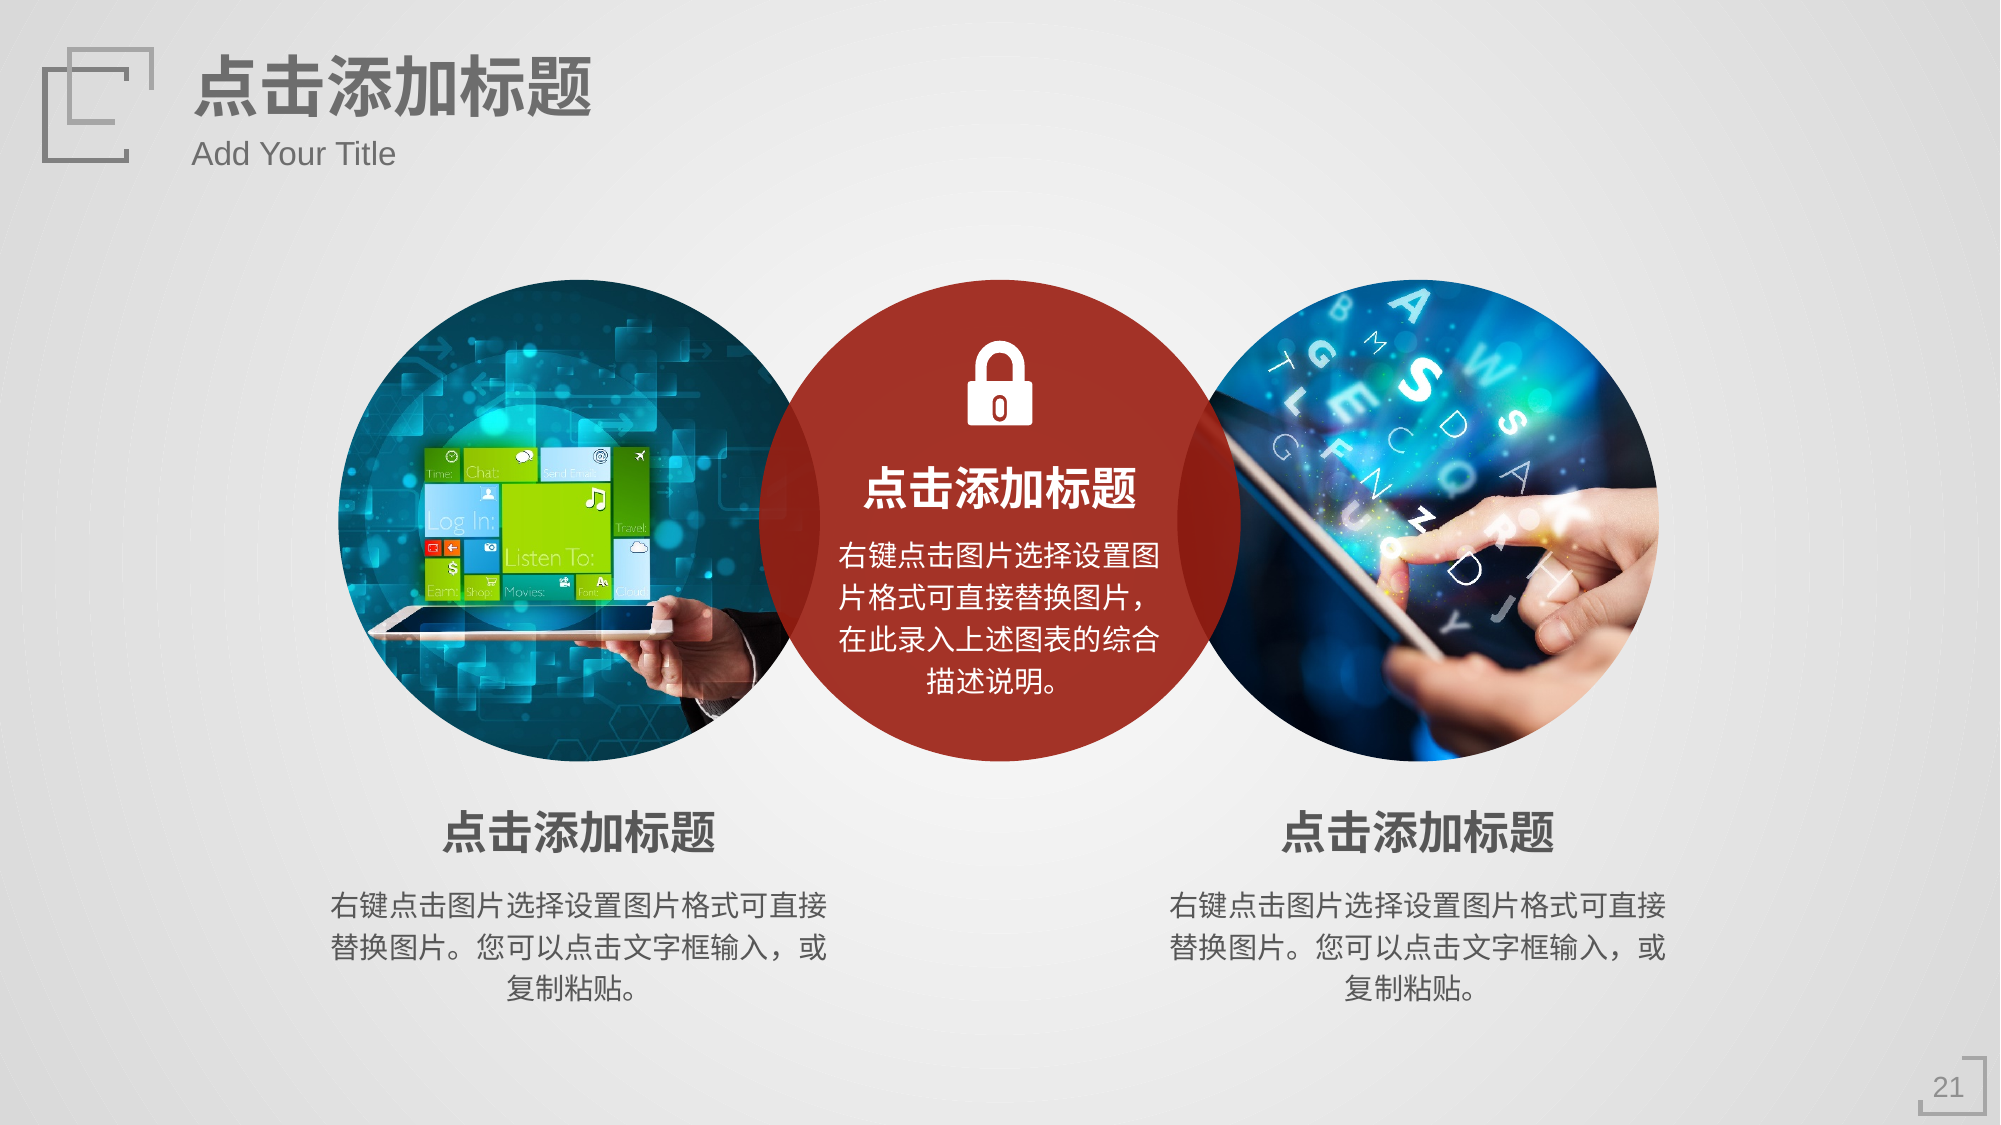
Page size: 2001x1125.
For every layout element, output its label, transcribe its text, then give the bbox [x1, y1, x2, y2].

text_box 点击添加标题 [851, 454, 1149, 521]
text_box 点击添加标题 [1269, 798, 1567, 865]
text_box 右键点击图片选择设置图片格式可直接替换图片。您可以点击文字框输入，或复制粘贴。 [1156, 874, 1681, 1012]
text_box Add Your Title [176, 124, 555, 180]
text_box [758, 278, 1242, 688]
text_box 点击添加标题 [177, 36, 609, 132]
text_box [337, 278, 789, 763]
text_box 右键点击图片选择设置图片格式可直接替换图片，在此录入上述图表的综合描述说明。 [824, 525, 1175, 704]
text_box 右键点击图片选择设置图片格式可直接替换图片。您可以点击文字框输入，或复制粘贴。 [314, 874, 844, 1012]
text_box 点击添加标题 [430, 798, 728, 865]
text_box [842, 704, 1158, 763]
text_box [967, 340, 1033, 426]
text_box [1209, 278, 1660, 763]
